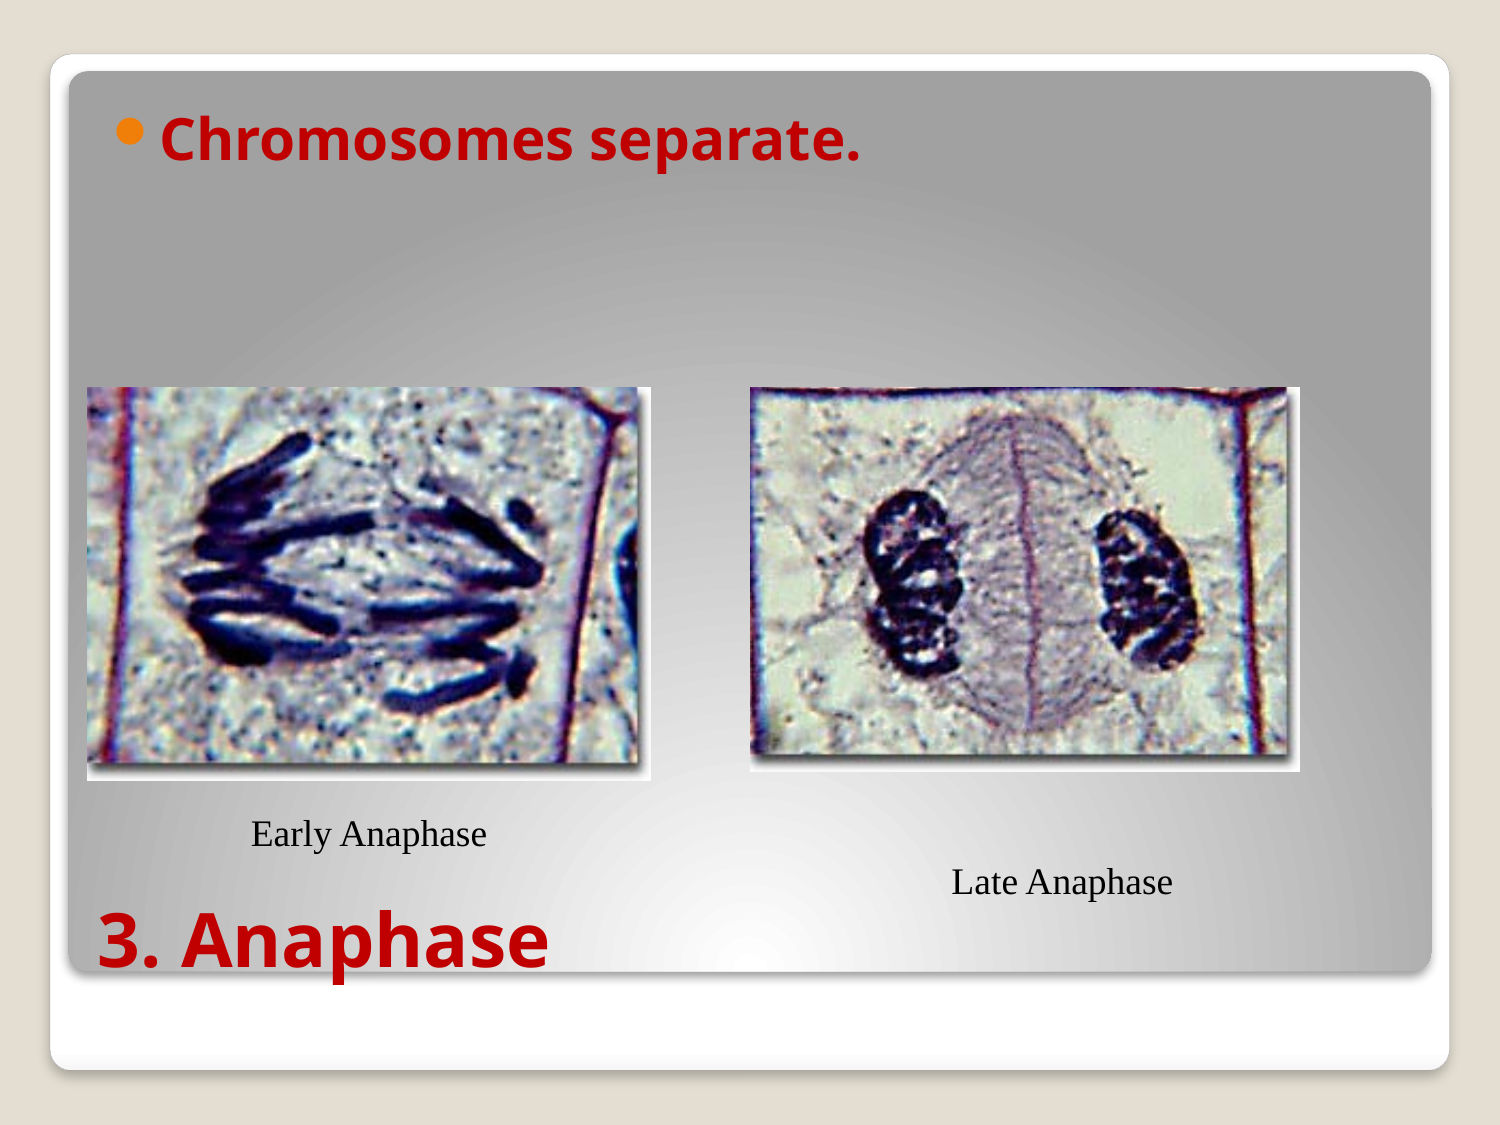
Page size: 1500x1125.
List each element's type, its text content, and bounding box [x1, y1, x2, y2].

text_box Late Anaphase [825, 849, 1300, 910]
title 3. Anaphase [82, 817, 1425, 990]
text_box Early Anaphase [131, 801, 607, 862]
picture [87, 387, 652, 781]
picture [749, 387, 1301, 772]
list Chromosomes separate. [82, 86, 1425, 774]
